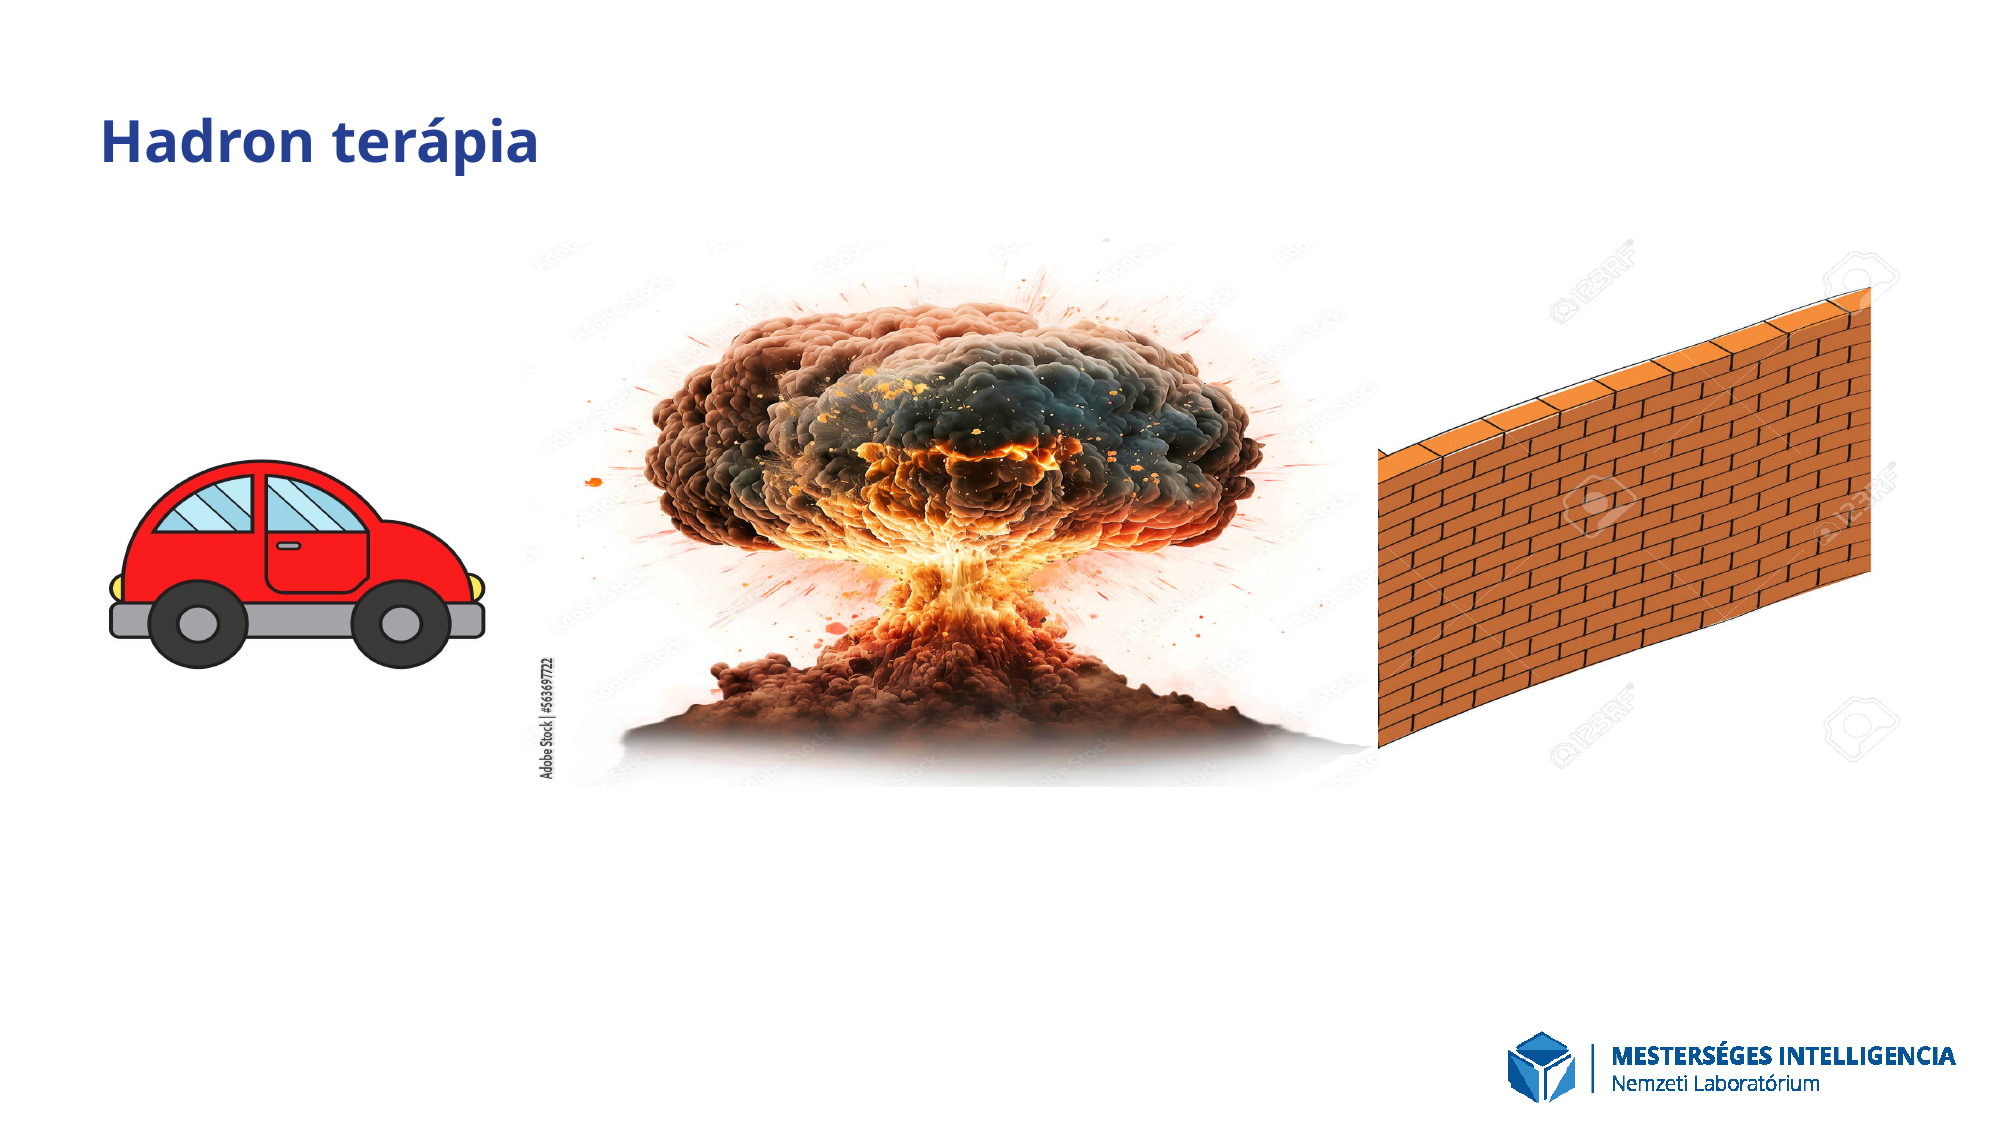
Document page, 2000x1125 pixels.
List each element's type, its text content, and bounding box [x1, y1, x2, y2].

picture [66, 219, 1926, 811]
title Hadron terápia [99, 50, 1713, 175]
